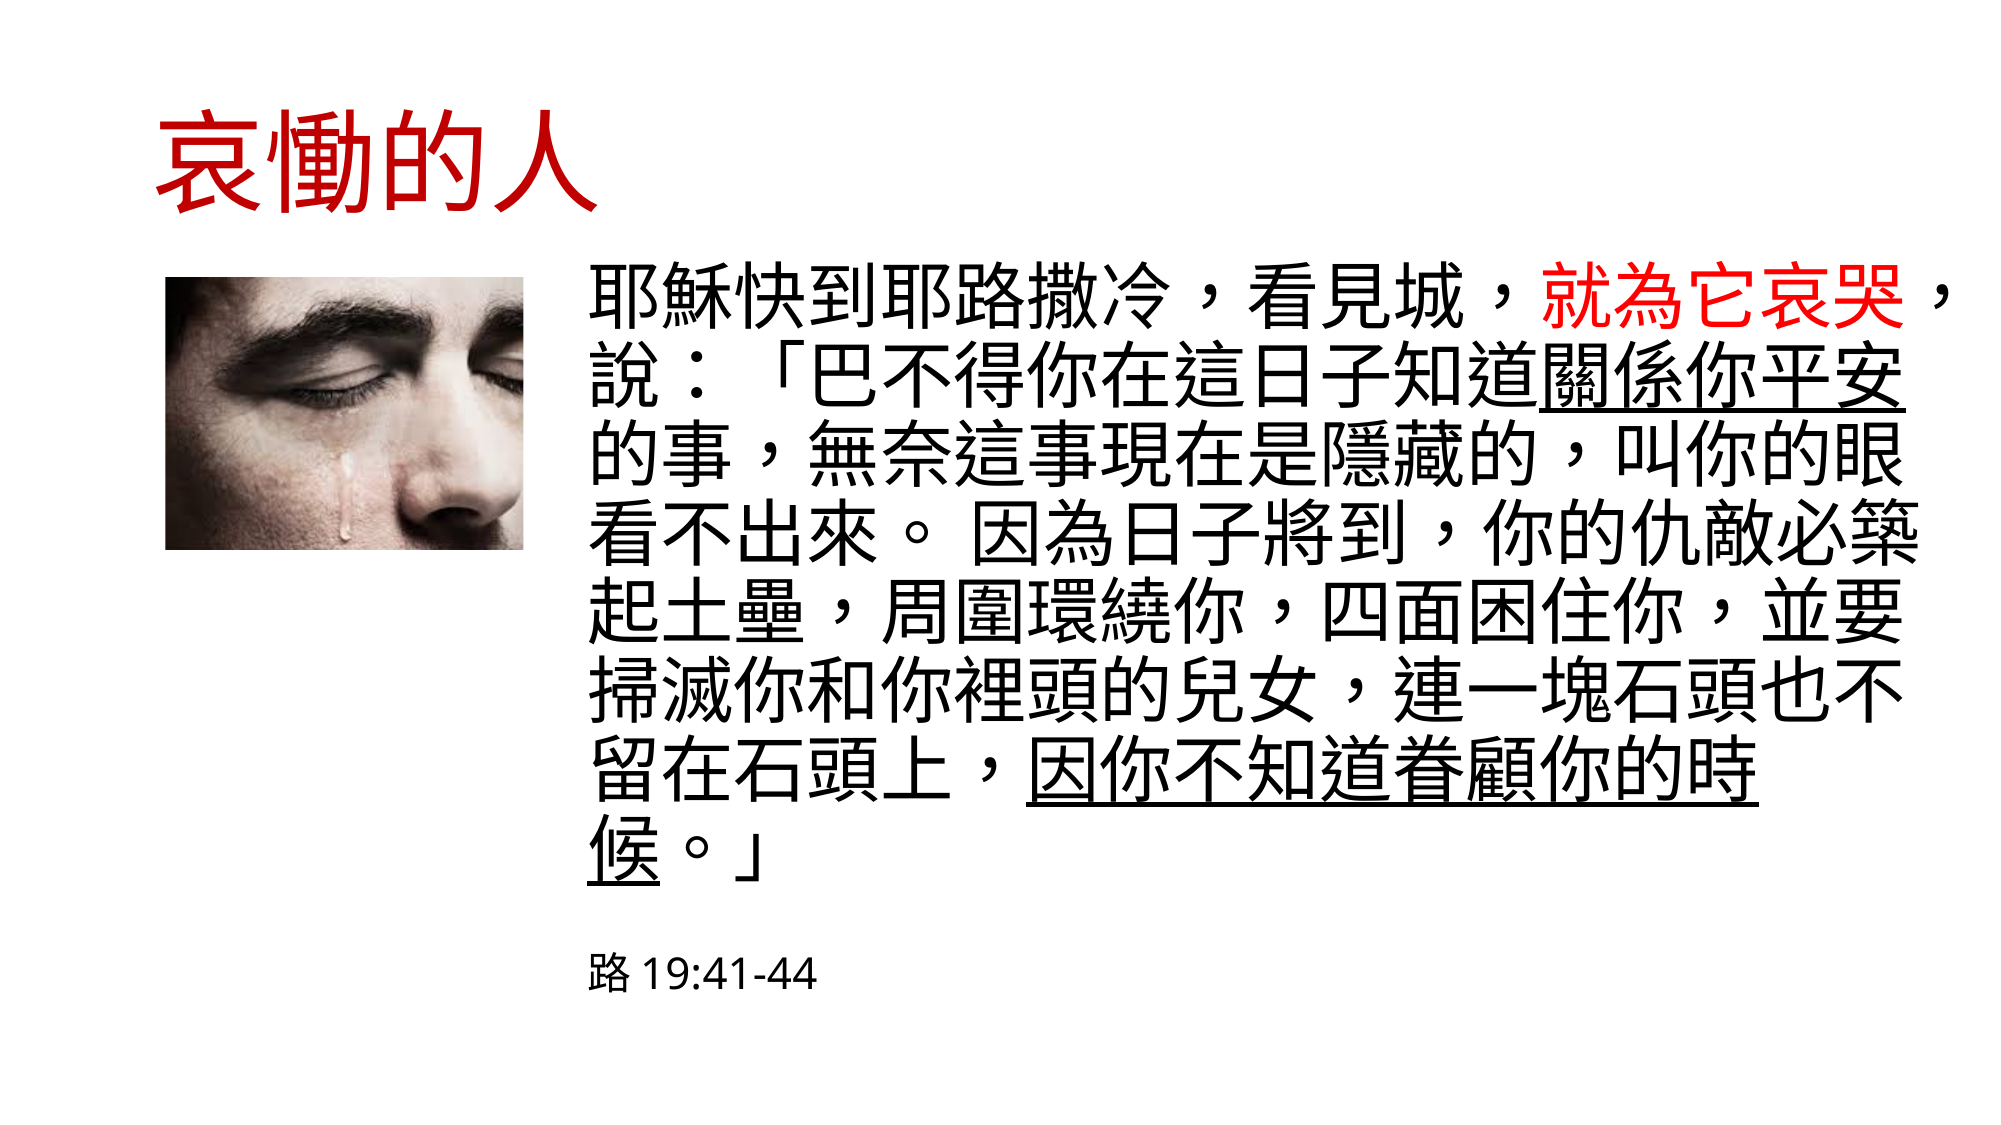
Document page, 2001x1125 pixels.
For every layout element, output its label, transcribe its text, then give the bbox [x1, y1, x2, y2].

list 耶穌快到耶路撒冷，看見城，就為它哀哭，說：「巴不得你在這日子知道關係你平安的事，無奈這事現在是隱藏的，叫你的眼看不出來。 因為日子將到，你的仇敵必築起土壘，周圍環繞你，四面困住你，並要掃滅你和你裡頭的兒女，連一塊石頭也不留在石頭上，因你不知道眷顧你的時候。」 路19:41-44 [572, 252, 1993, 1015]
title 哀慟的人 [137, 59, 1863, 278]
picture [165, 277, 524, 550]
